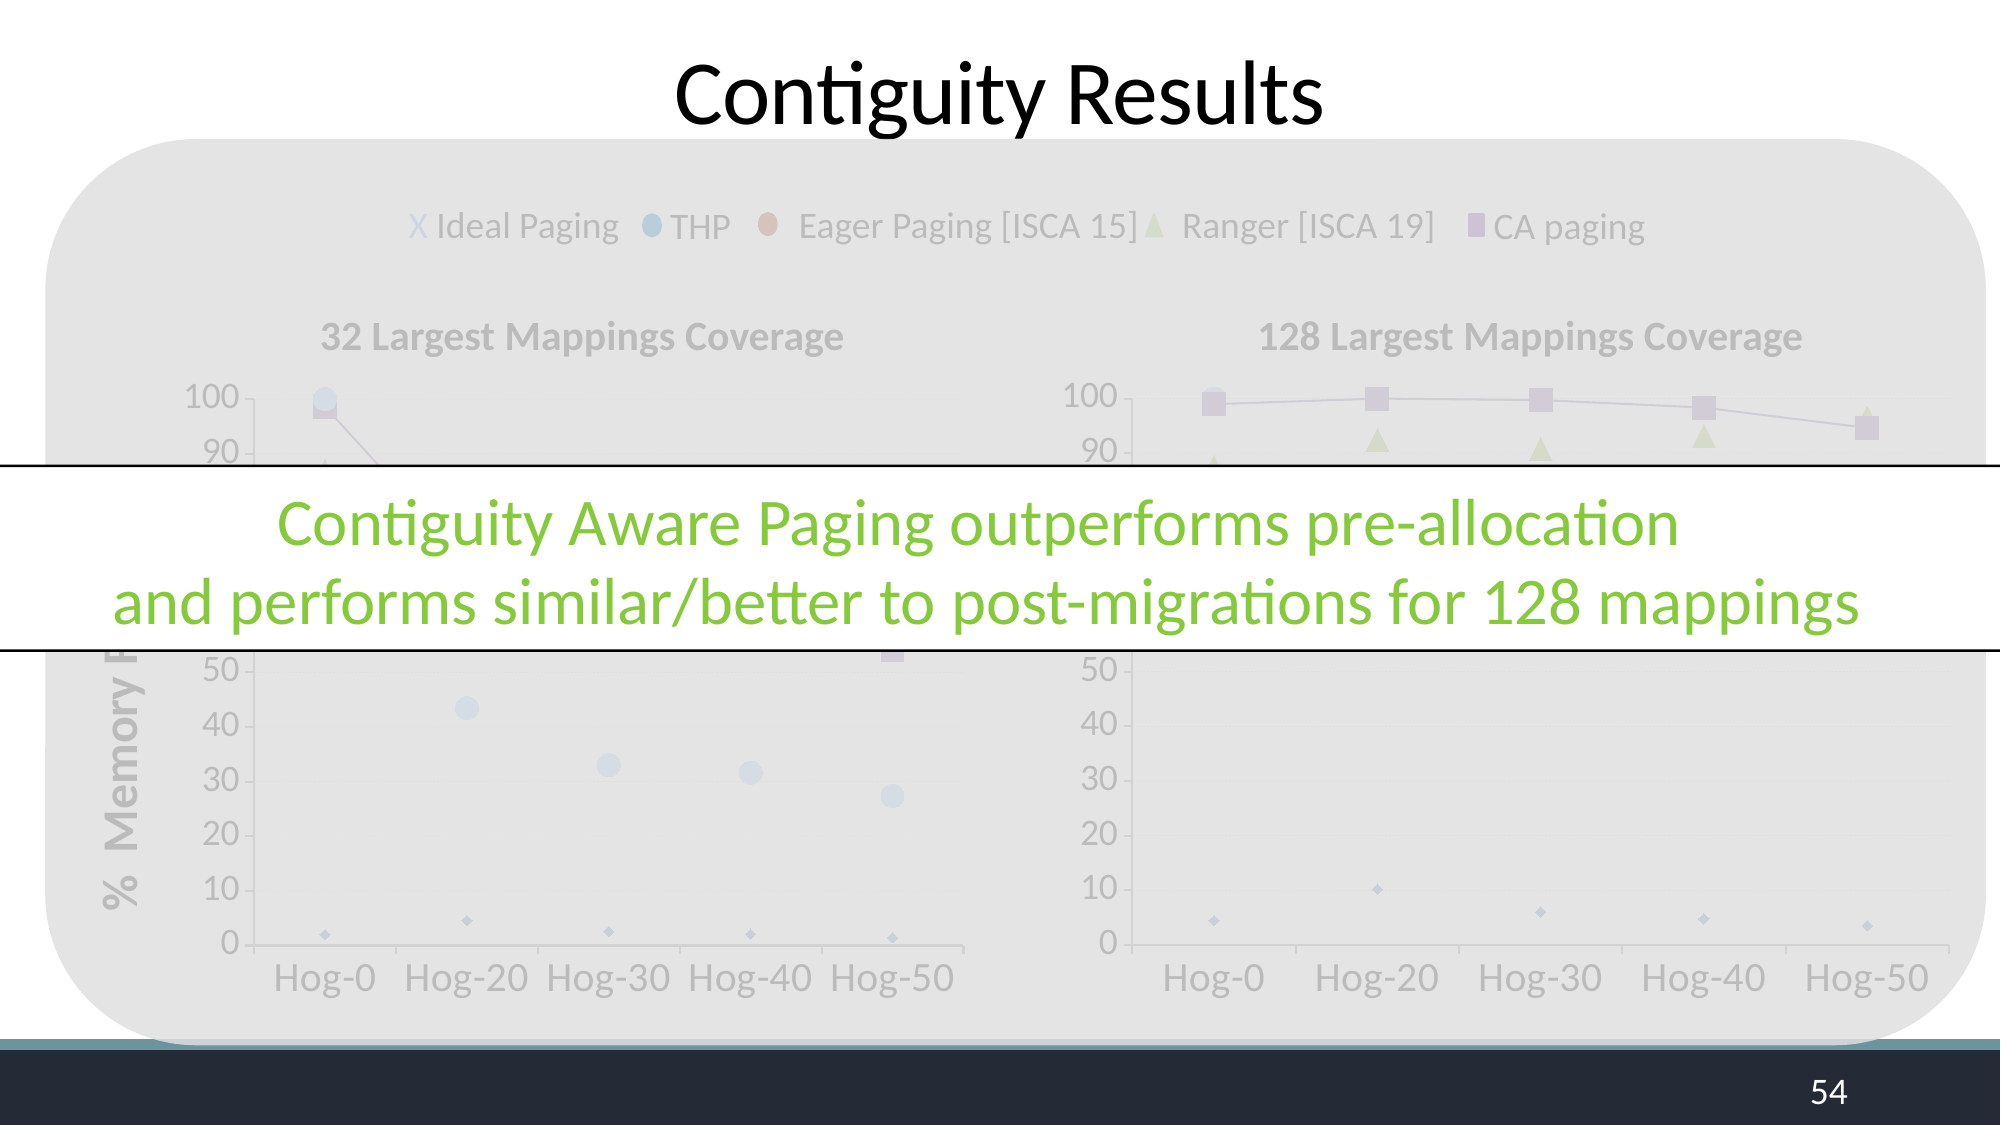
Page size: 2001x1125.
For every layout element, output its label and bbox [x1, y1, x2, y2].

slide_number [1647, 1059, 1863, 1120]
text_box [0, 1, 2000, 1047]
chart [57, 366, 983, 1016]
chart [1042, 366, 1968, 1016]
